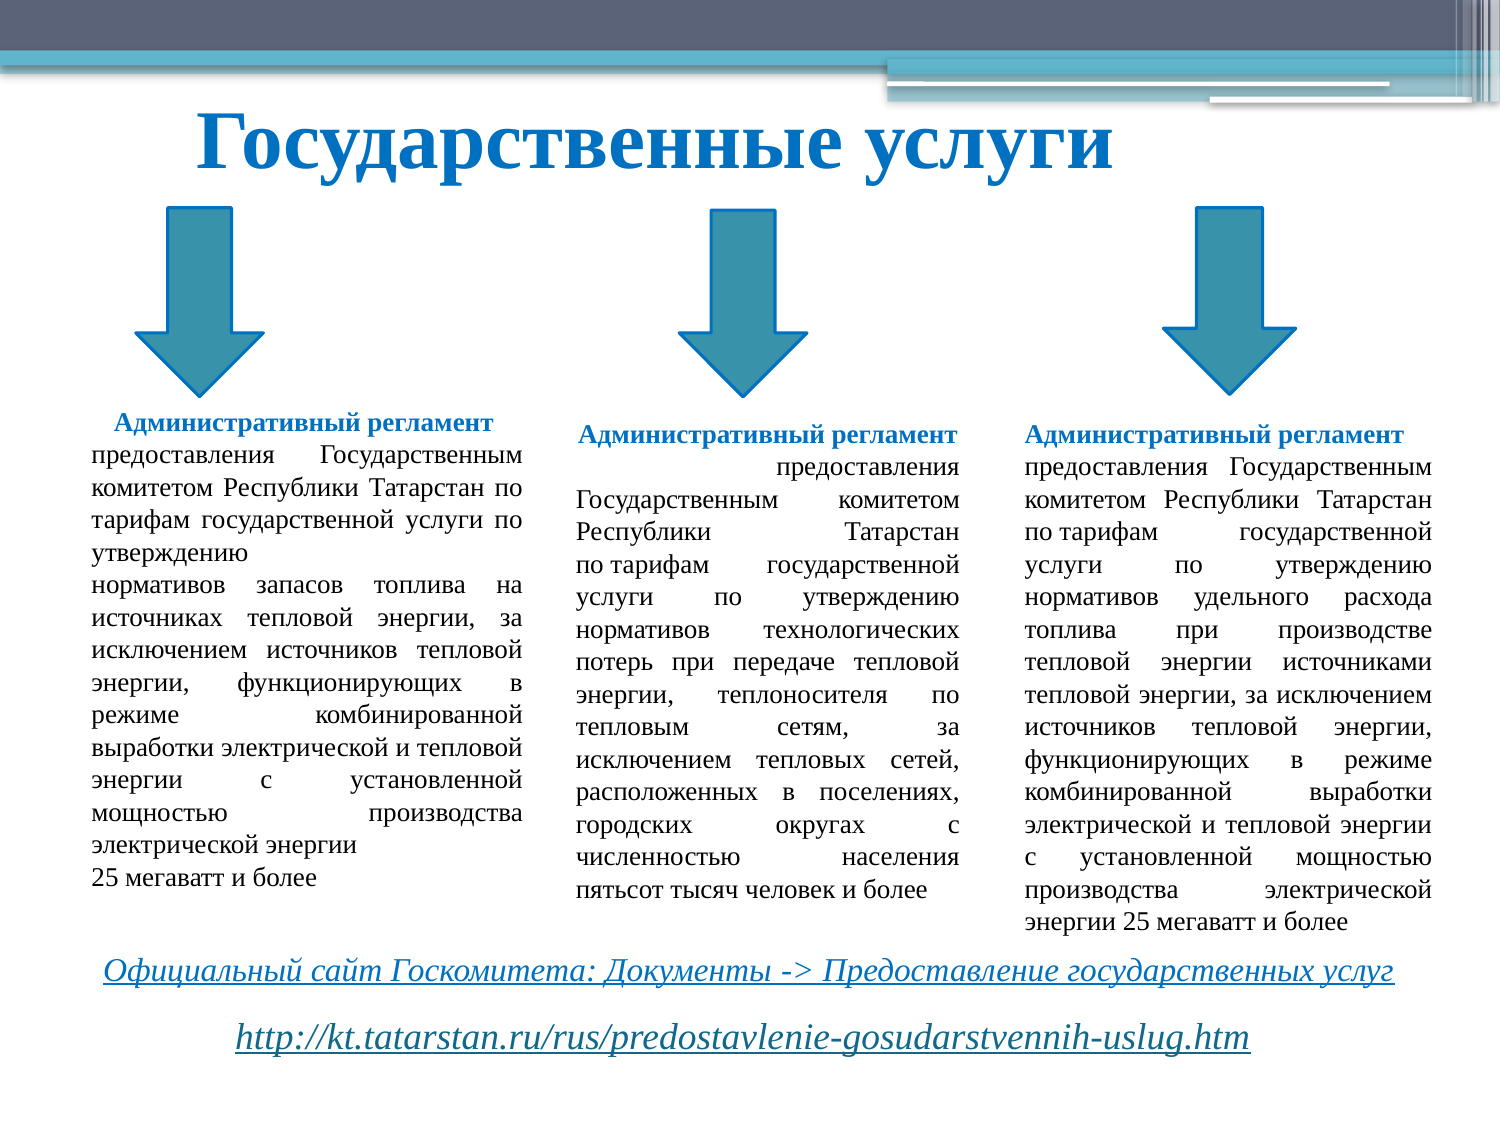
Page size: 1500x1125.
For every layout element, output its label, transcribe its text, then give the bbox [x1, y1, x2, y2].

text_box Административный регламент предоставления Государственным комитетом Республики Татарстан по тарифам государственной услуги по утверждению нормативов технологических потерь при передаче тепловой энергии, теплоносителя по тепловым сетям, за исключением тепловых сетей, расположенных в поселениях, городских округах с численностью населения пятьсот тысяч человек и более [561, 408, 975, 911]
text_box [1161, 206, 1298, 396]
text_box [134, 206, 265, 396]
text_box Административный регламент предоставления Государственным комитетом Республики Татарстан по тарифам государственной услуги по утверждению нормативов запасов топлива на источниках тепловой энергии, за исключением источников тепловой энергии, функционирующих в режиме комбинированной выработки электрической и тепловой энергии с установленной мощностью производства электрической энергии 25 мегаватт и более [76, 396, 538, 899]
text_box http://kt.tatarstan.ru/rus/predostavlenie-gosudarstvennih-uslug.htm [23, 1005, 1463, 1065]
text_box [677, 208, 809, 398]
text_box Государственные услуги [147, 78, 1164, 193]
text_box Официальный сайт Госкомитета: Документы -> Предоставление государственных услуг [88, 940, 1463, 996]
text_box Административный регламент предоставления Государственным комитетом Республики Татарстан по тарифам государственной услуги по утверждению нормативов удельного расхода топлива при производстве тепловой энергии источниками тепловой энергии, за исключением источников тепловой энергии, функционирующих в режиме комбинированной выработки электрической и тепловой энергии с установленной мощностью производства электрической энергии 25 мегаватт и более [1009, 408, 1447, 940]
